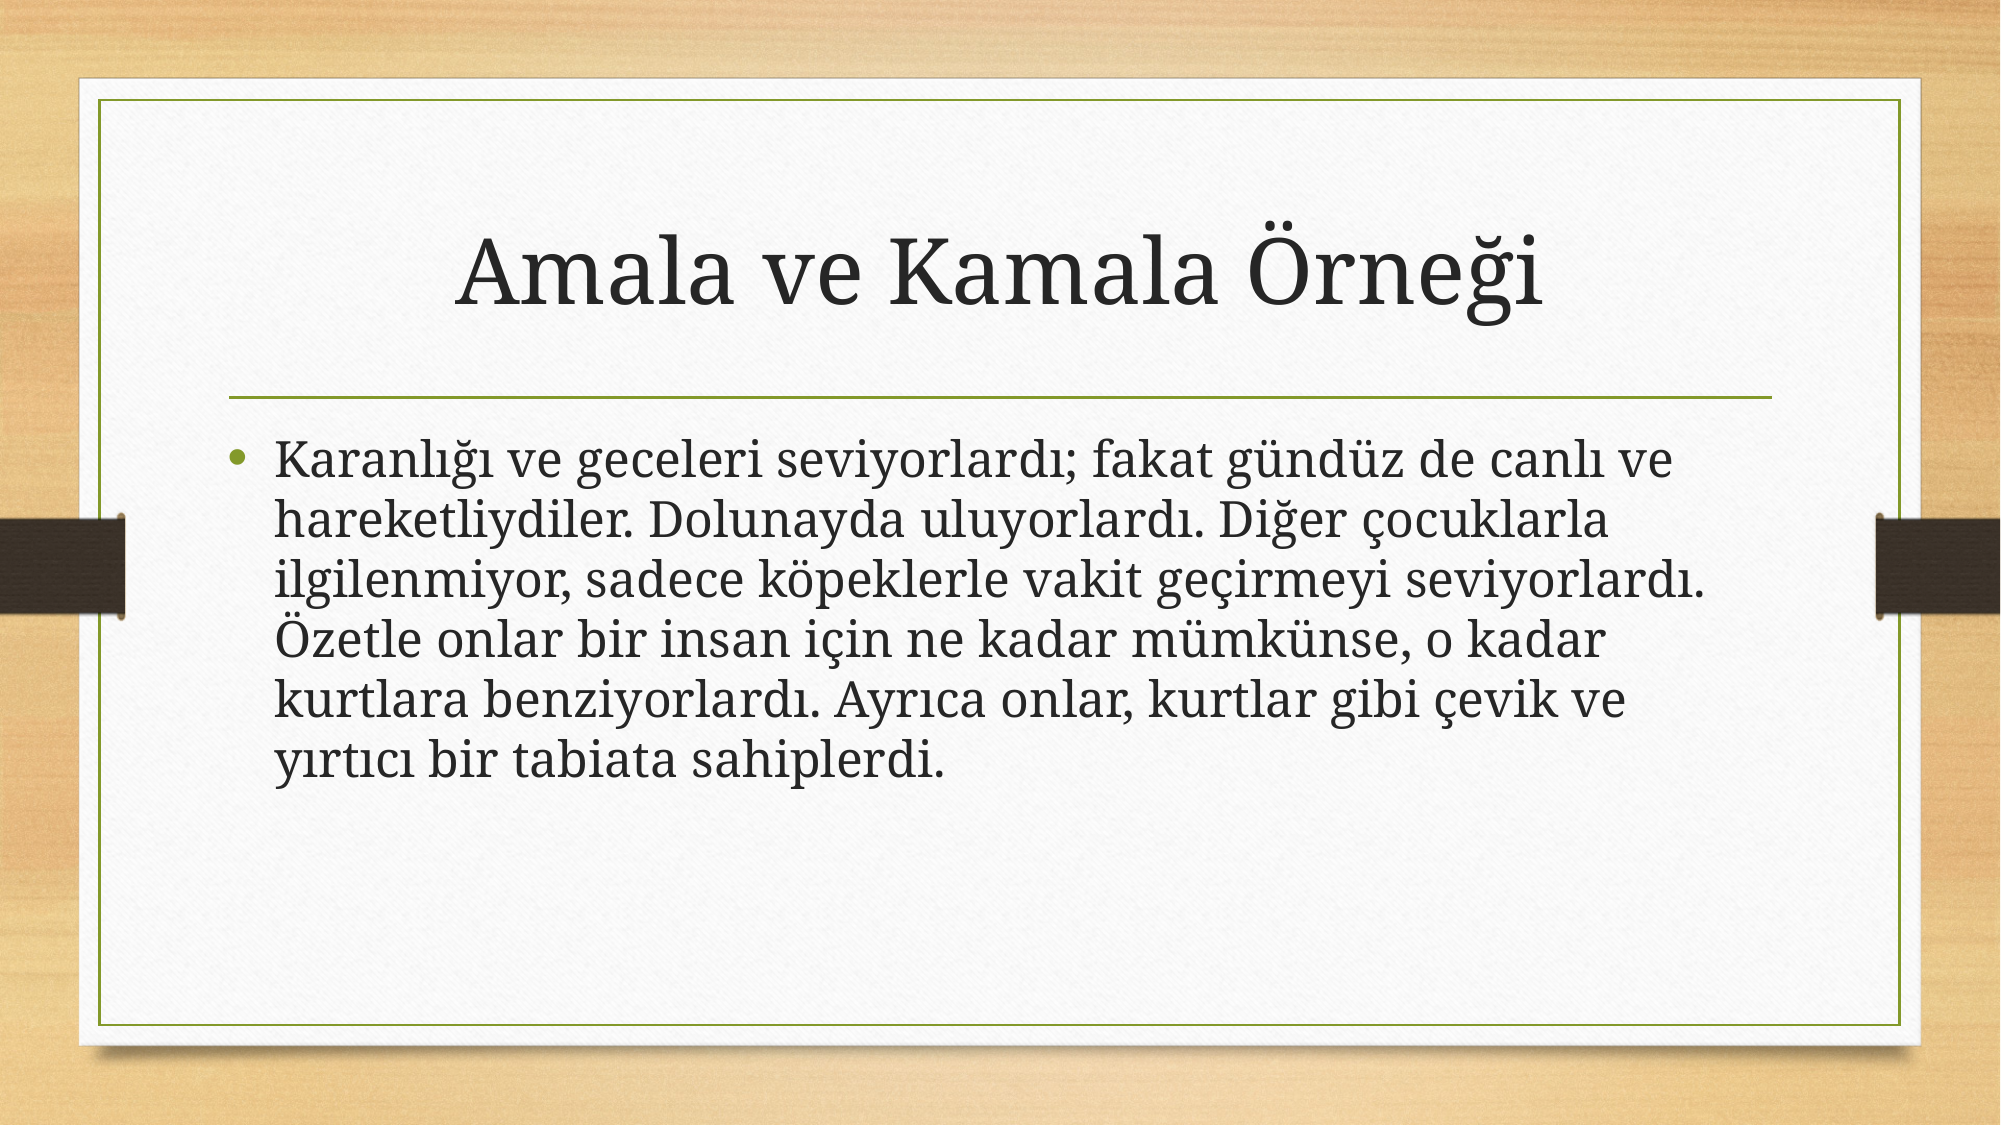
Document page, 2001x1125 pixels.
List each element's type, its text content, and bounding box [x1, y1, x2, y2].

picture [0, 0, 2001, 1125]
list Karanlığı ve geceleri seviyorlardı; fakat gündüz de canlı ve hareketliydiler. Dolunayda uluyorlardı. Diğer çocuklarla ilgilenmiyor, sadece köpeklerle vakit geçirmeyi seviyorlardı. Özetle onlar bir insan için ne kadar mümkünse, o kadar kurtlara benziyorlardı. Ayrıca onlar, kurtlar gibi çevik ve yırtıcı bir tabiata sahiplerdi. [212, 419, 1788, 964]
title Amala ve Kamala Örneği [212, 161, 1788, 375]
